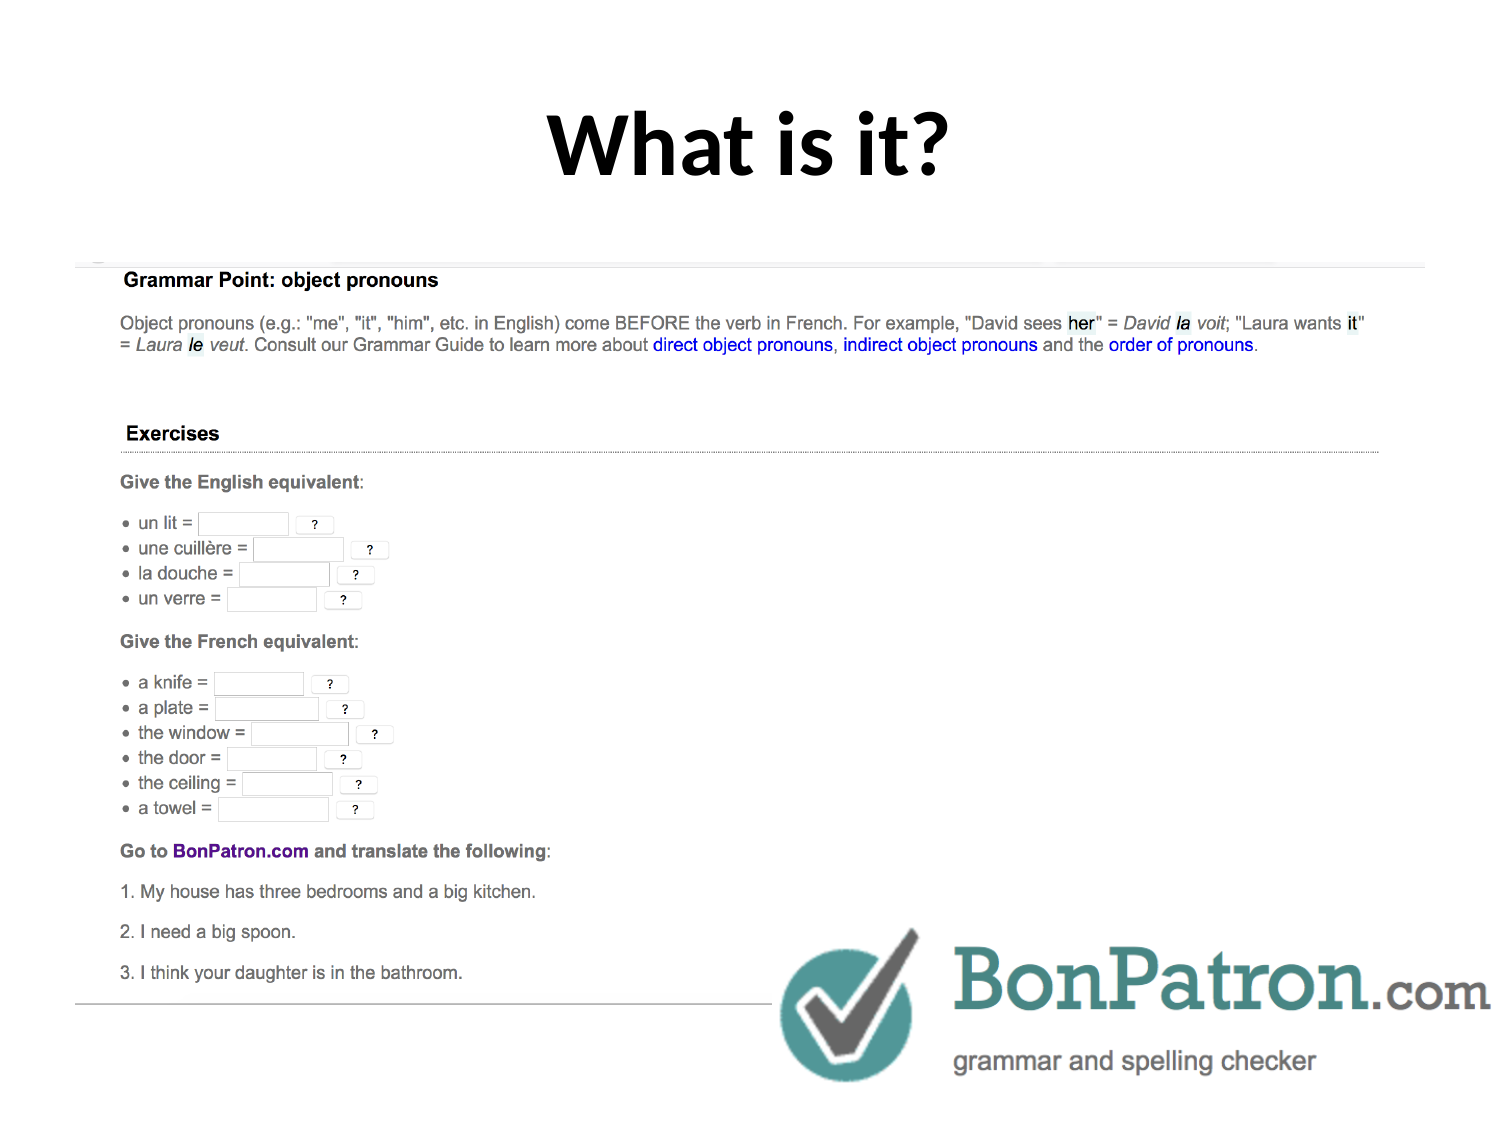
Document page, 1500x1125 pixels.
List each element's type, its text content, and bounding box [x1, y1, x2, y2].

title What is it? [75, 45, 1425, 233]
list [74, 262, 1426, 1006]
picture [772, 922, 1500, 1088]
